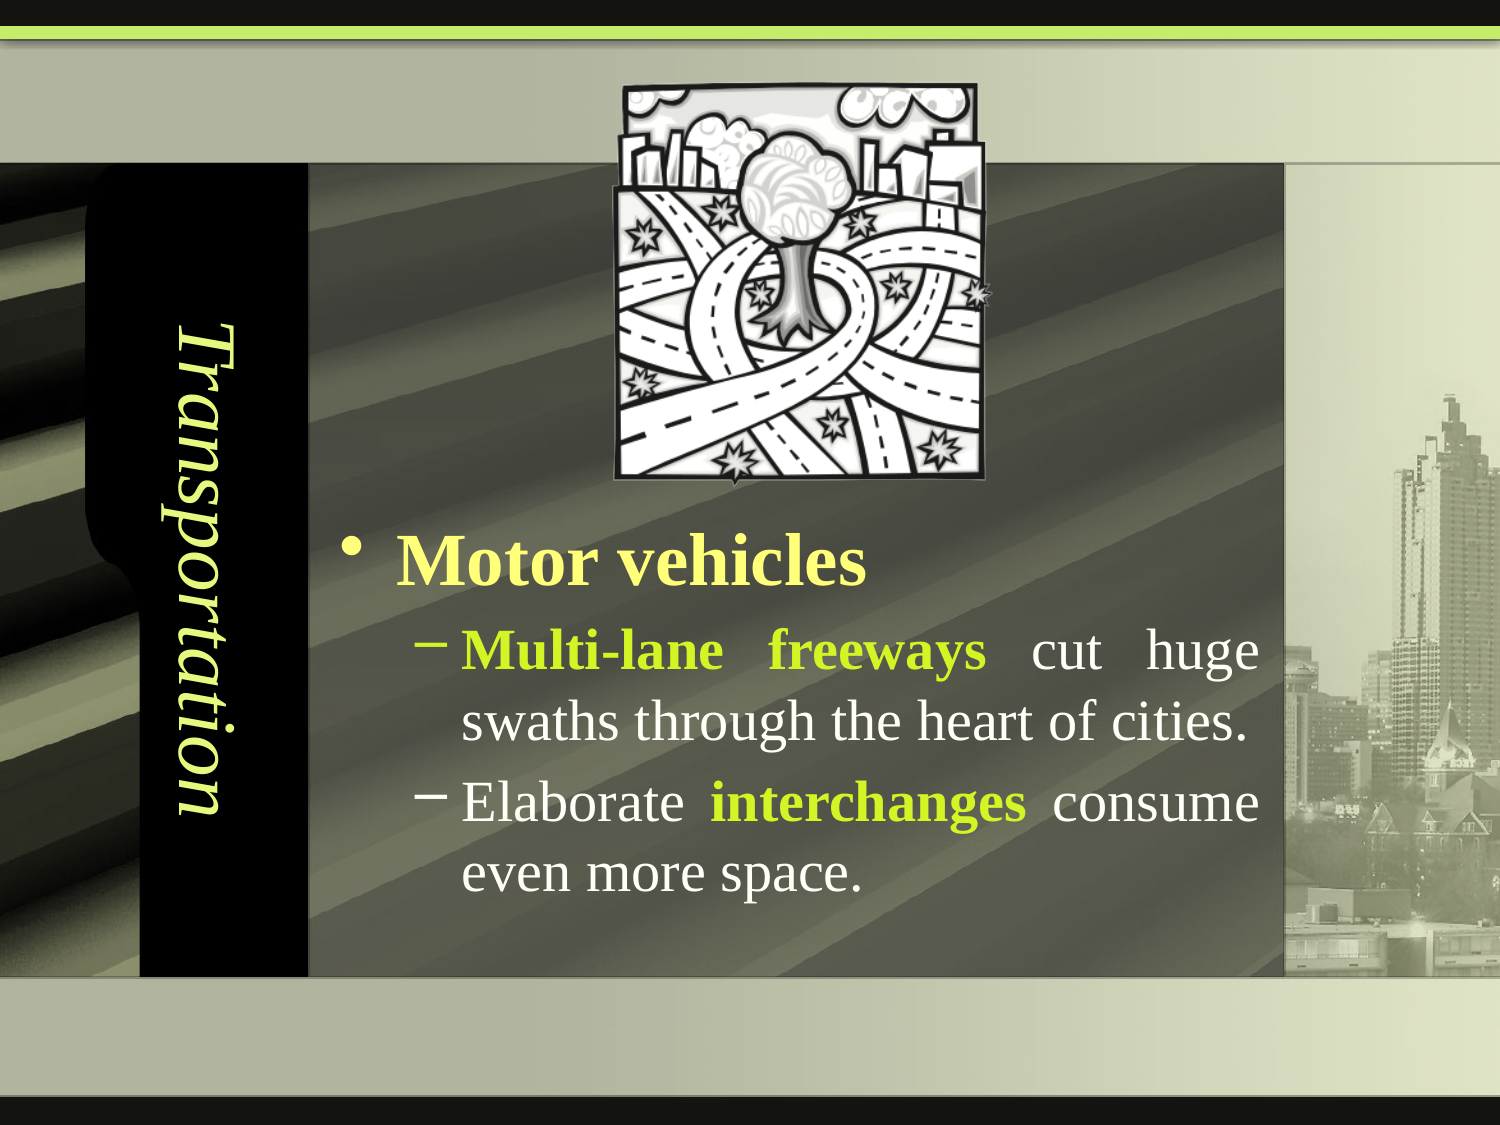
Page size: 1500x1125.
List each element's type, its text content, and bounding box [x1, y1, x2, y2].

picture [0, 0, 1500, 1125]
list Motor vehicles Multi-lane freeways cut huge swaths through the heart of cities. Elaborate interchanges consume even more space. [324, 187, 1276, 963]
title Transportation [124, 162, 301, 976]
